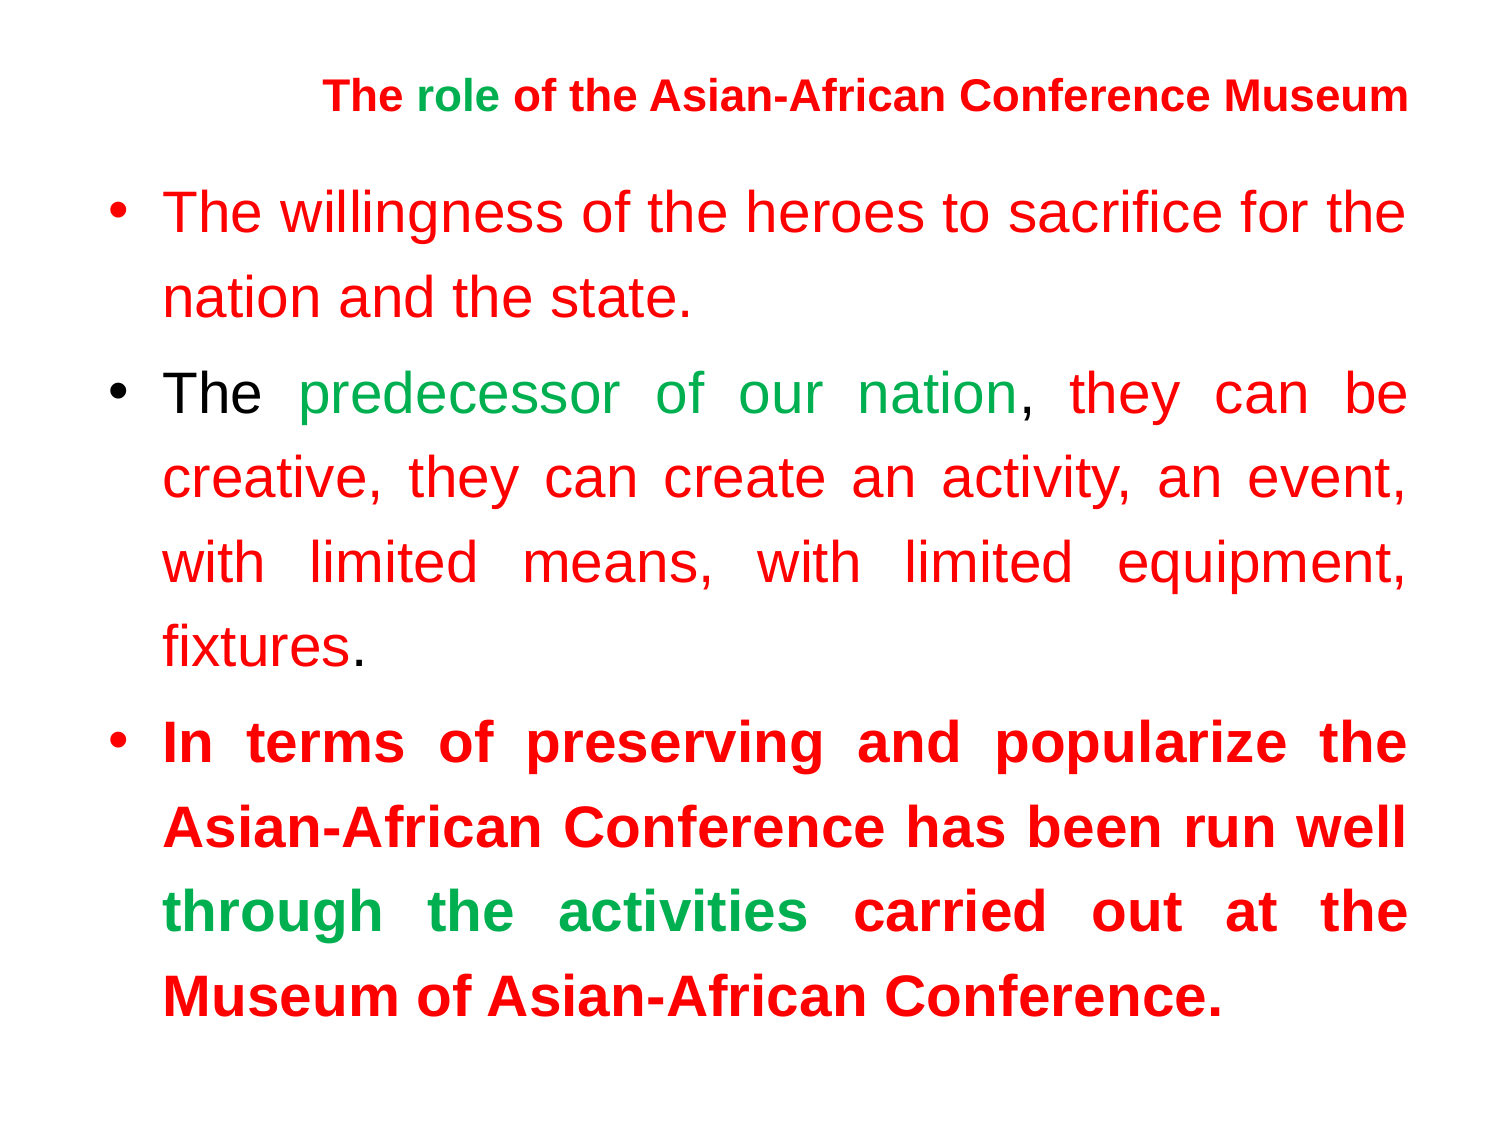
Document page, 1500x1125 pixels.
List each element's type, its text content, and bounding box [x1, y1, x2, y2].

title The role of the Asian-African Conference Museum [75, 45, 1425, 141]
list The willingness of the heroes to sacrifice for the nation and the state. The predecessor of our nation, they can be creative, they can create an activity, an event, with limited means, with limited equipment, fixtures. In terms of preserving and popularize the Asian-African Conference has been run well through the activities carried out at the Museum of Asian-African Conference. [93, 152, 1425, 1043]
